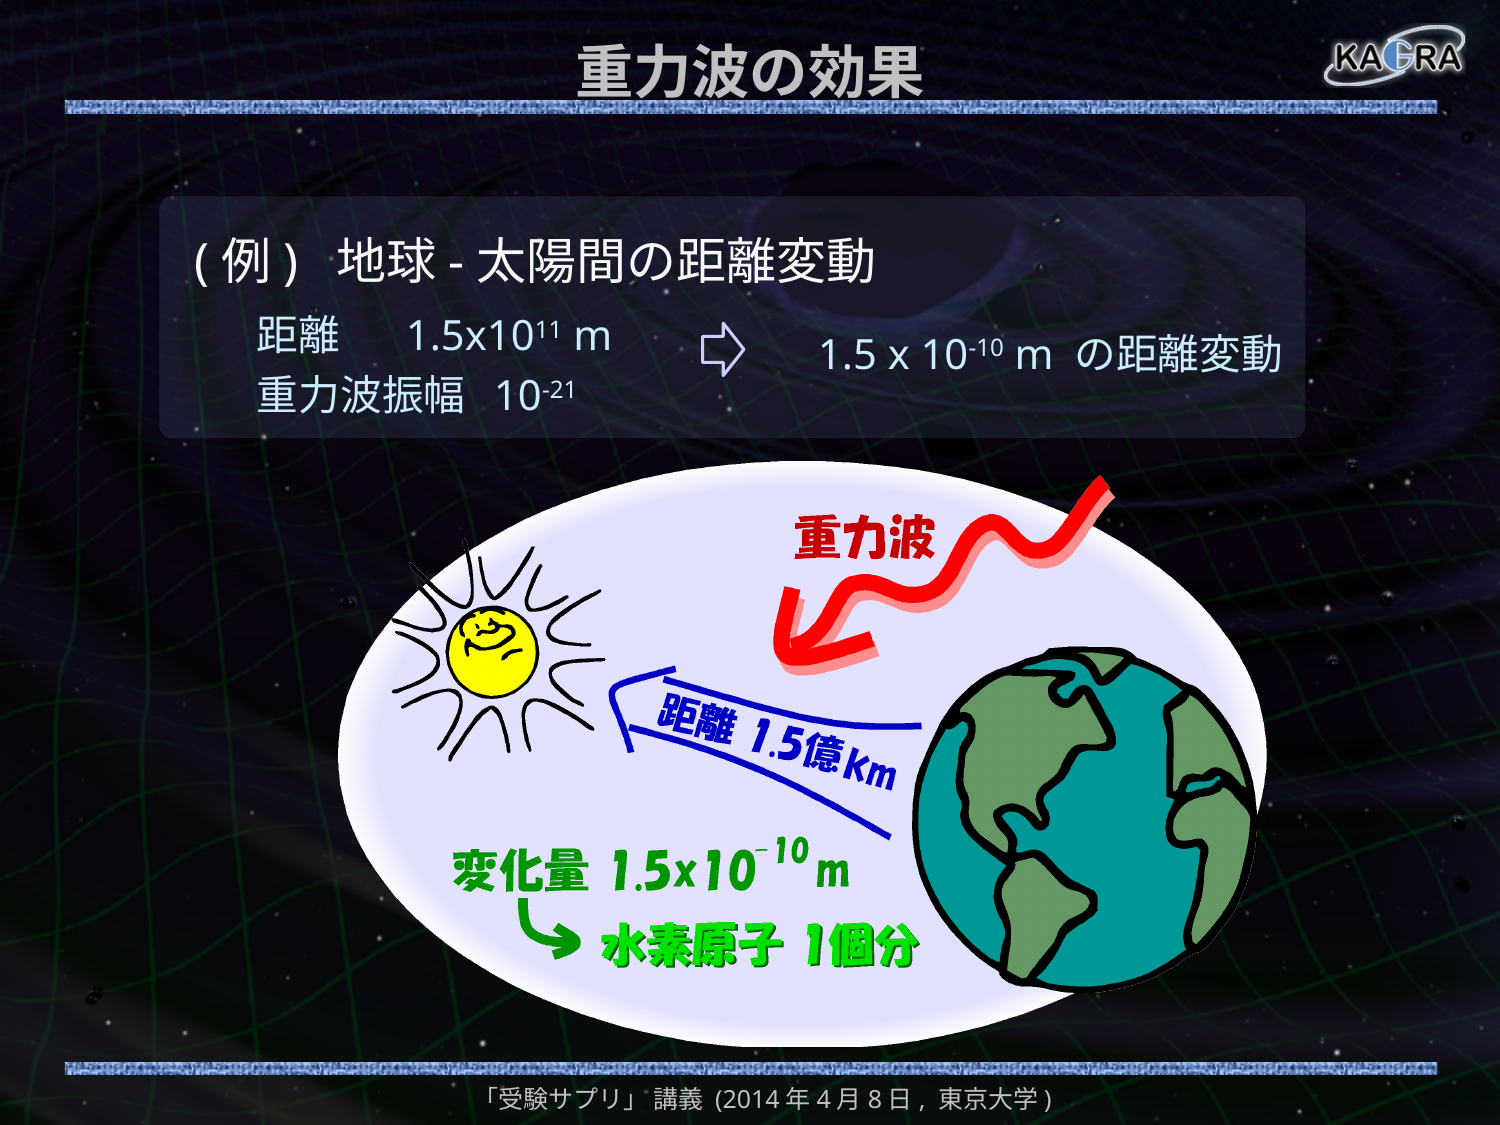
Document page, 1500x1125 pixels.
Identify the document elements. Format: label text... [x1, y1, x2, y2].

text_box [159, 196, 1306, 439]
title 重力波の効果 [64, 0, 1436, 126]
text_box 距離 1.5x1011 m 重力波振幅 10-21 [242, 291, 916, 439]
picture [0, 0, 1500, 1125]
footer 「受験サプリ」 講義 (2014年4月8日, 東京大学) [74, 1087, 1451, 1122]
text_box 1.5 x 10-10 m の距離変動 [803, 310, 1371, 389]
text_box [702, 323, 744, 376]
text_box (例) 地球-太陽間の距離変動 [179, 209, 963, 279]
